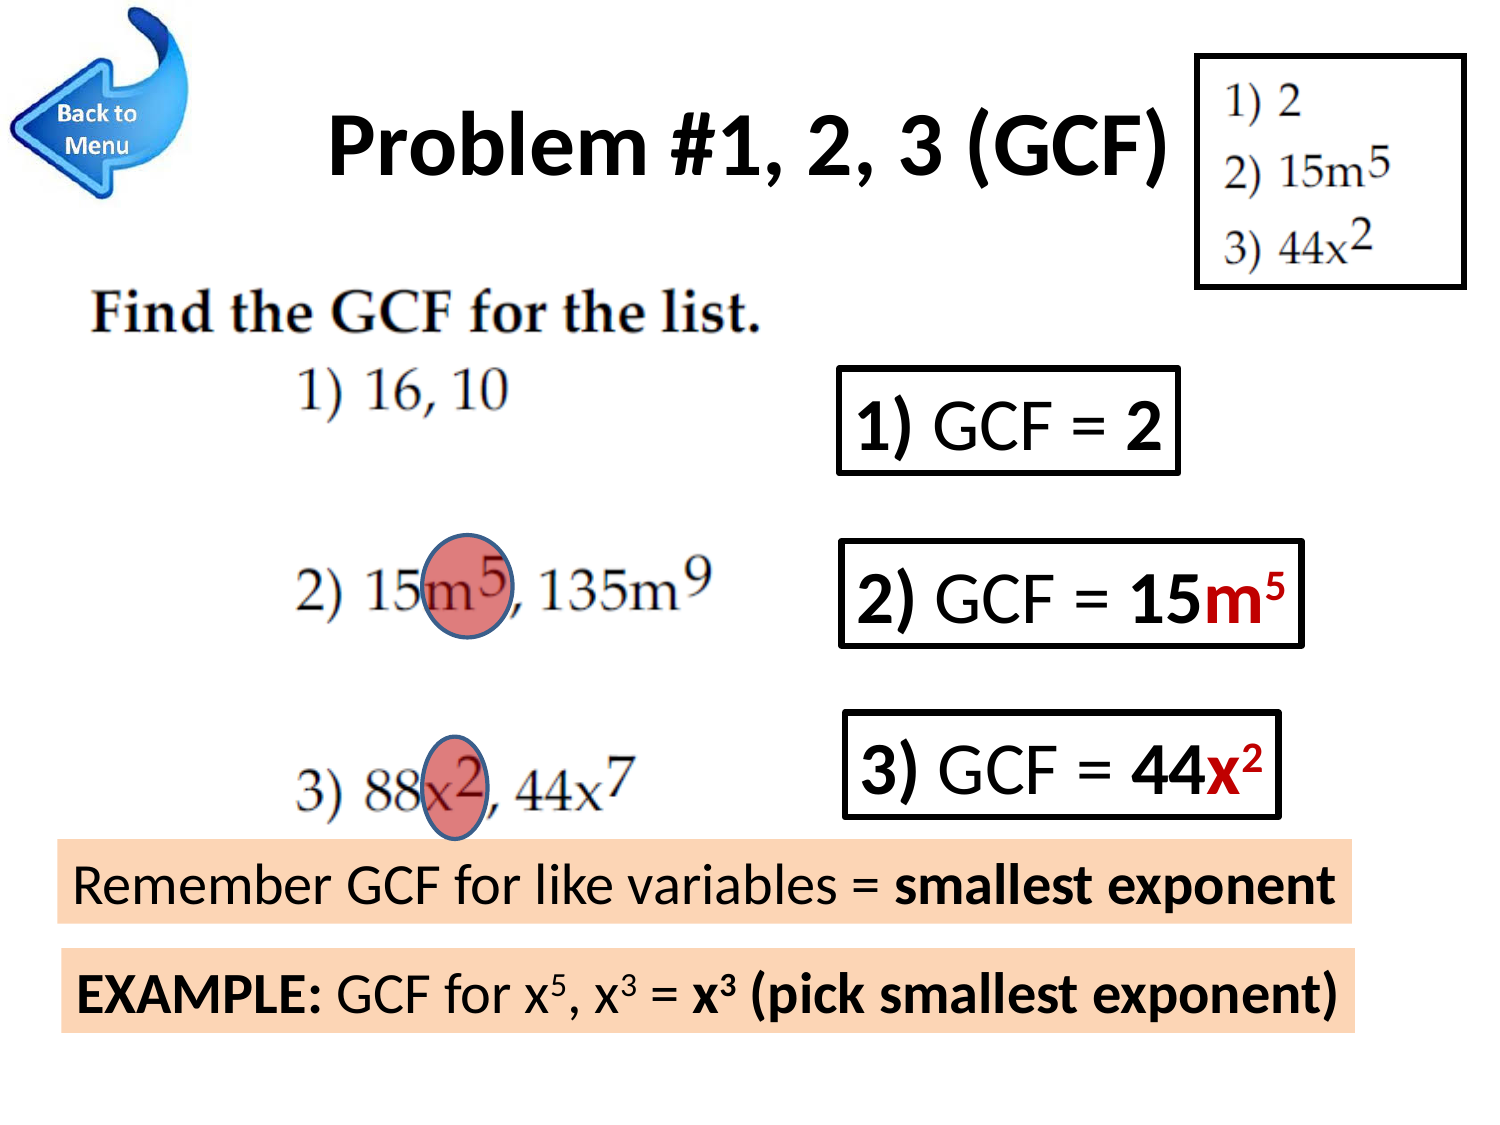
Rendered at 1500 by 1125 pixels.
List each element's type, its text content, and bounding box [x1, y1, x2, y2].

picture [24, 219, 876, 920]
picture [1199, 58, 1462, 285]
text_box Remember GCF for like variables = smallest exponent [878, 839, 1352, 924]
text_box 2) GCF = 15m5 [880, 540, 1302, 646]
title Problem #1, 2, 3 (GCF) [75, 45, 1425, 233]
text_box 1) GCF = 2 [880, 368, 1179, 474]
text_box 3) GCF = 44x2 [880, 712, 1279, 818]
picture [0, 0, 192, 208]
text_box EXAMPLE: GCF for x5, x3 = x3 (pick smallest exponent) [61, 948, 1355, 1033]
